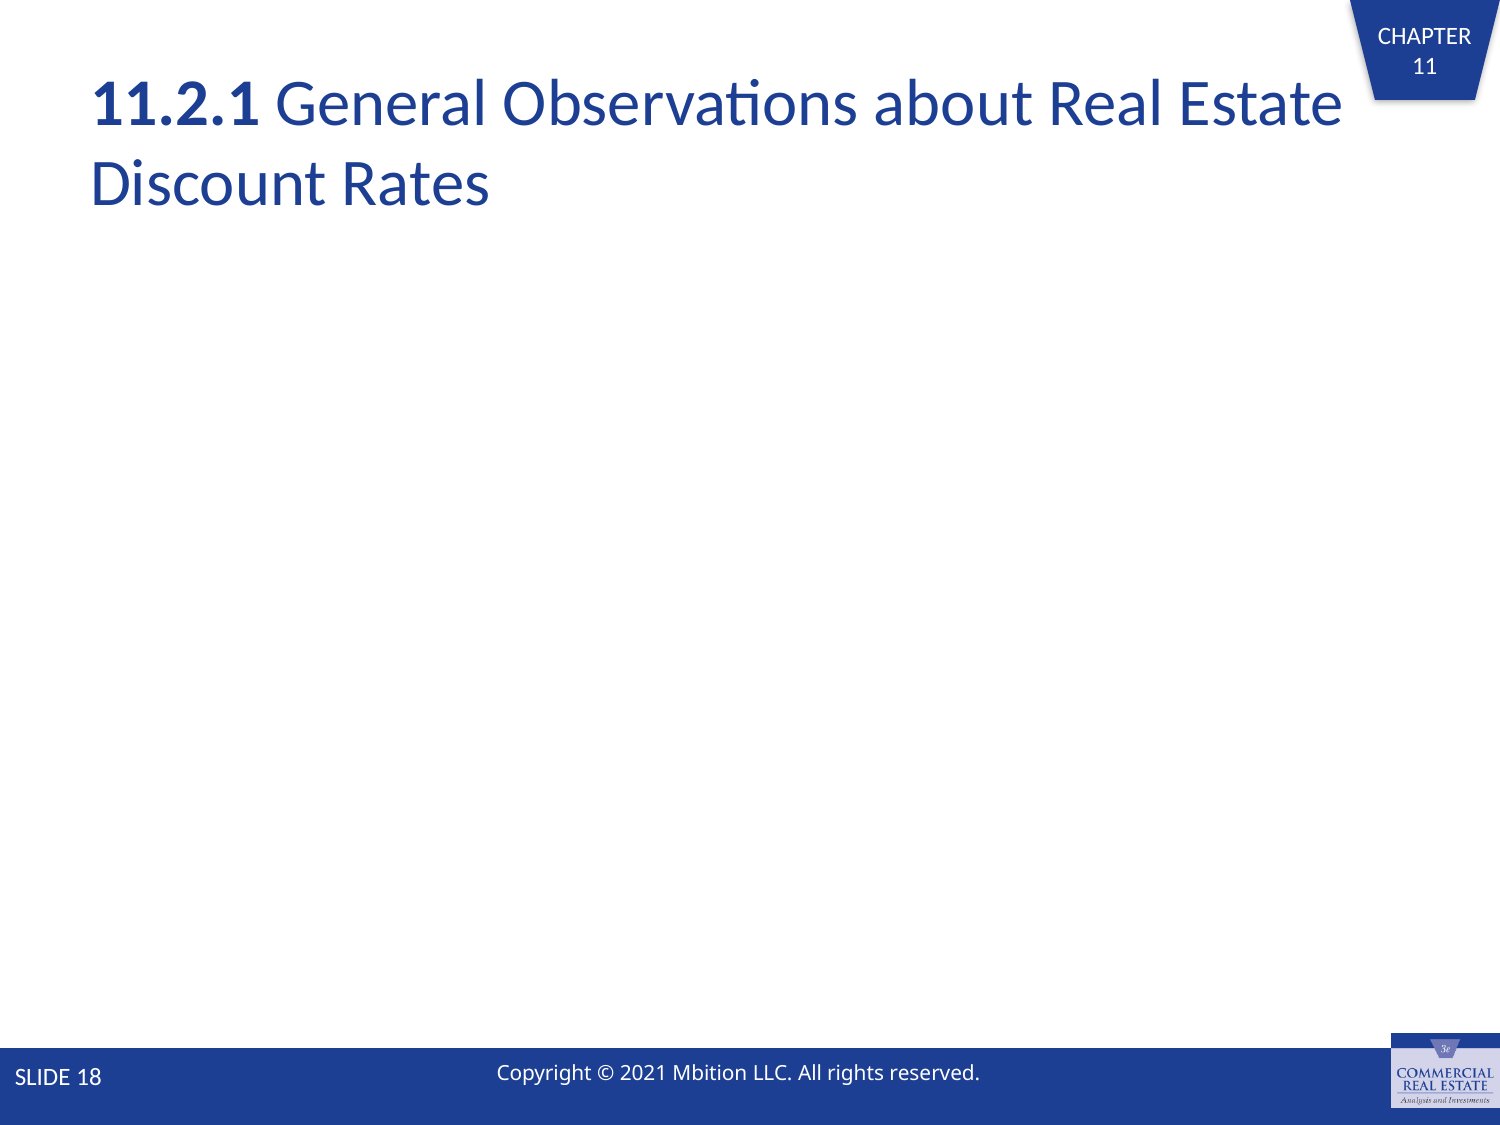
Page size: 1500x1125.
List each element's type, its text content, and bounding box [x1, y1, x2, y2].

title 11.2.1 General Observations about Real Estate Discount Rates [75, 45, 1375, 233]
slide_number SLIDE 18 [0, 1052, 350, 1113]
picture [1391, 1033, 1500, 1108]
